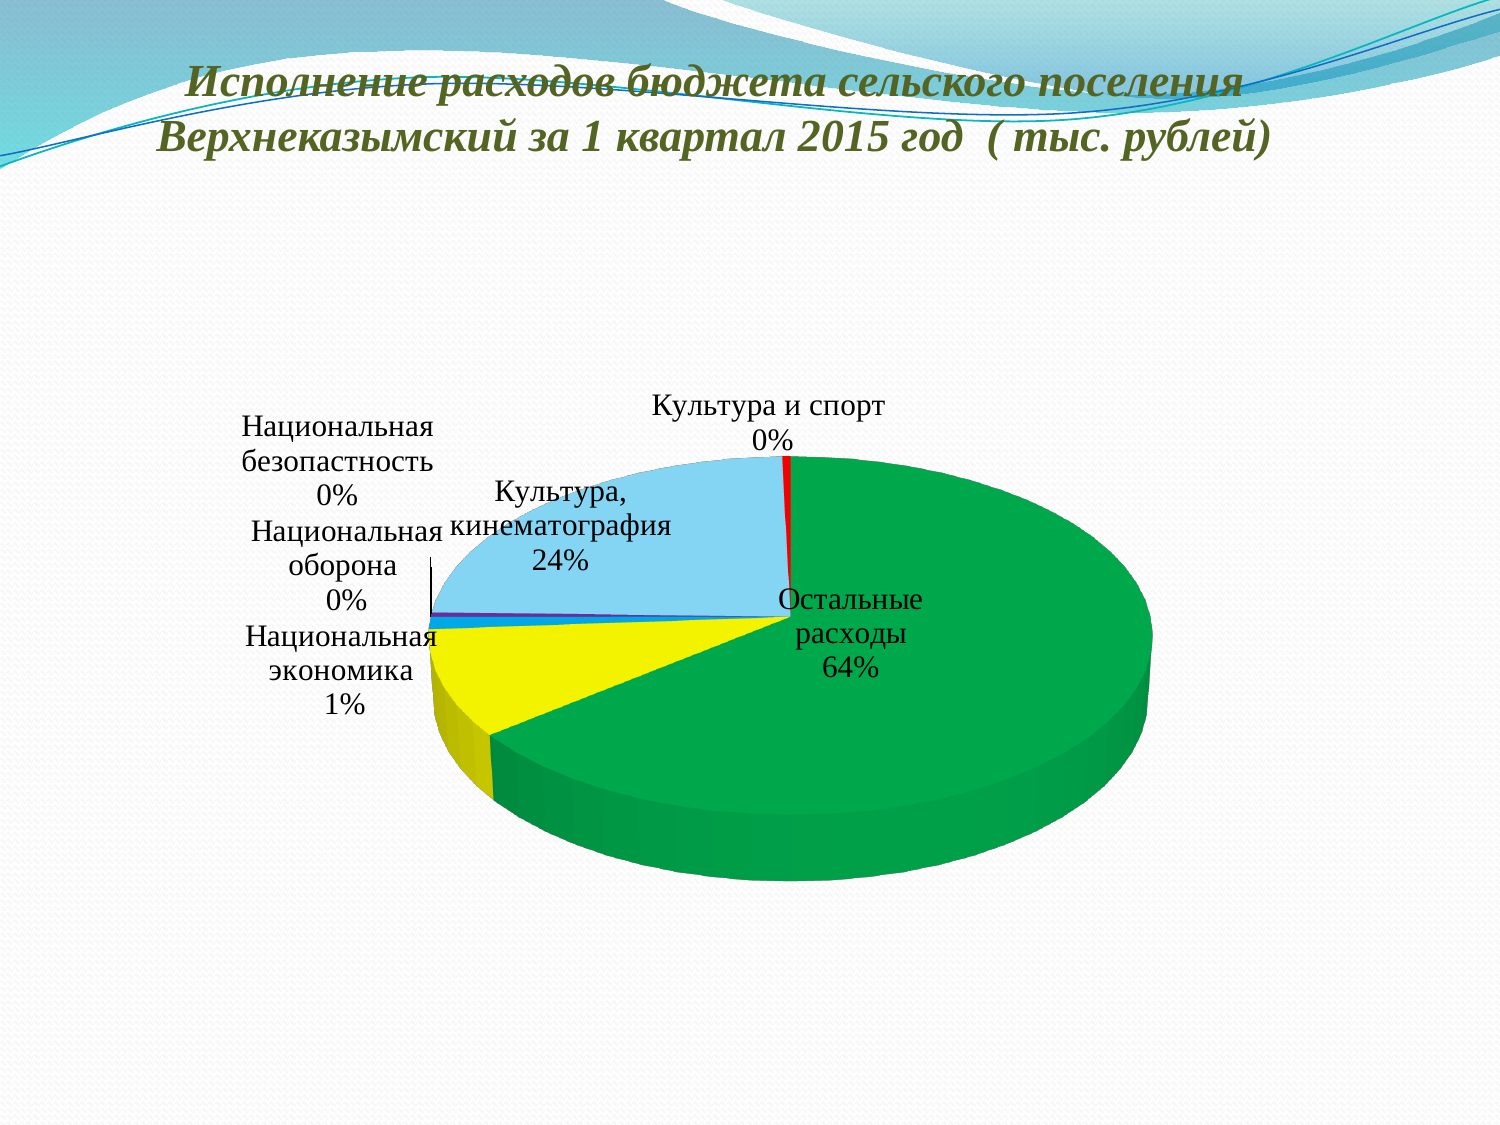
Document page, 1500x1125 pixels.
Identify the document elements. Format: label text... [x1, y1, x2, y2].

chart [74, 207, 1436, 1059]
title Исполнение расходов бюджета сельского поселения Верхнеказымский за 1 квартал 2015 год ( тыс. рублей) [53, 42, 1376, 161]
